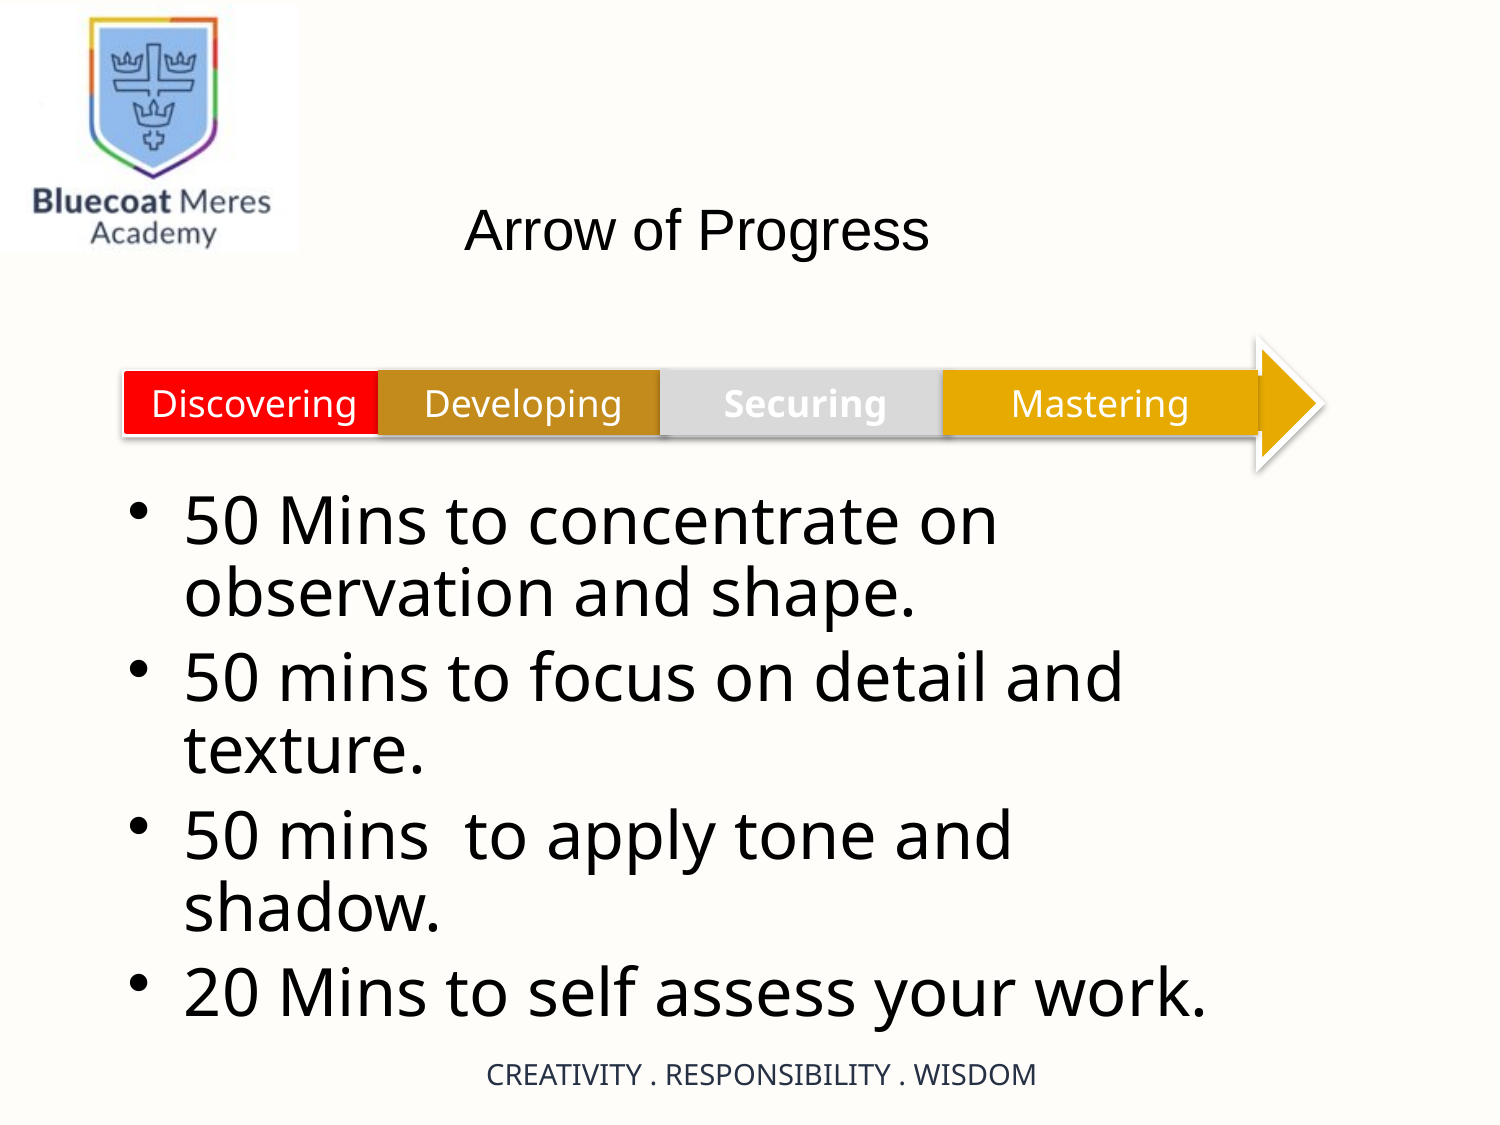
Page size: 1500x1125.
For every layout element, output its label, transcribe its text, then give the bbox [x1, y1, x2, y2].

picture [0, 5, 298, 253]
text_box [124, 341, 1322, 466]
list 50 Mins to concentrate on observation and shape. 50 mins to focus on detail and texture. 50 mins to apply tone and shadow. 20 Mins to self assess your work. [112, 479, 1255, 1000]
footer CREATIVITY . RESPONSIBILITY . WISDOM [407, 1048, 1117, 1124]
text_box Arrow of Progress [407, 184, 1034, 270]
